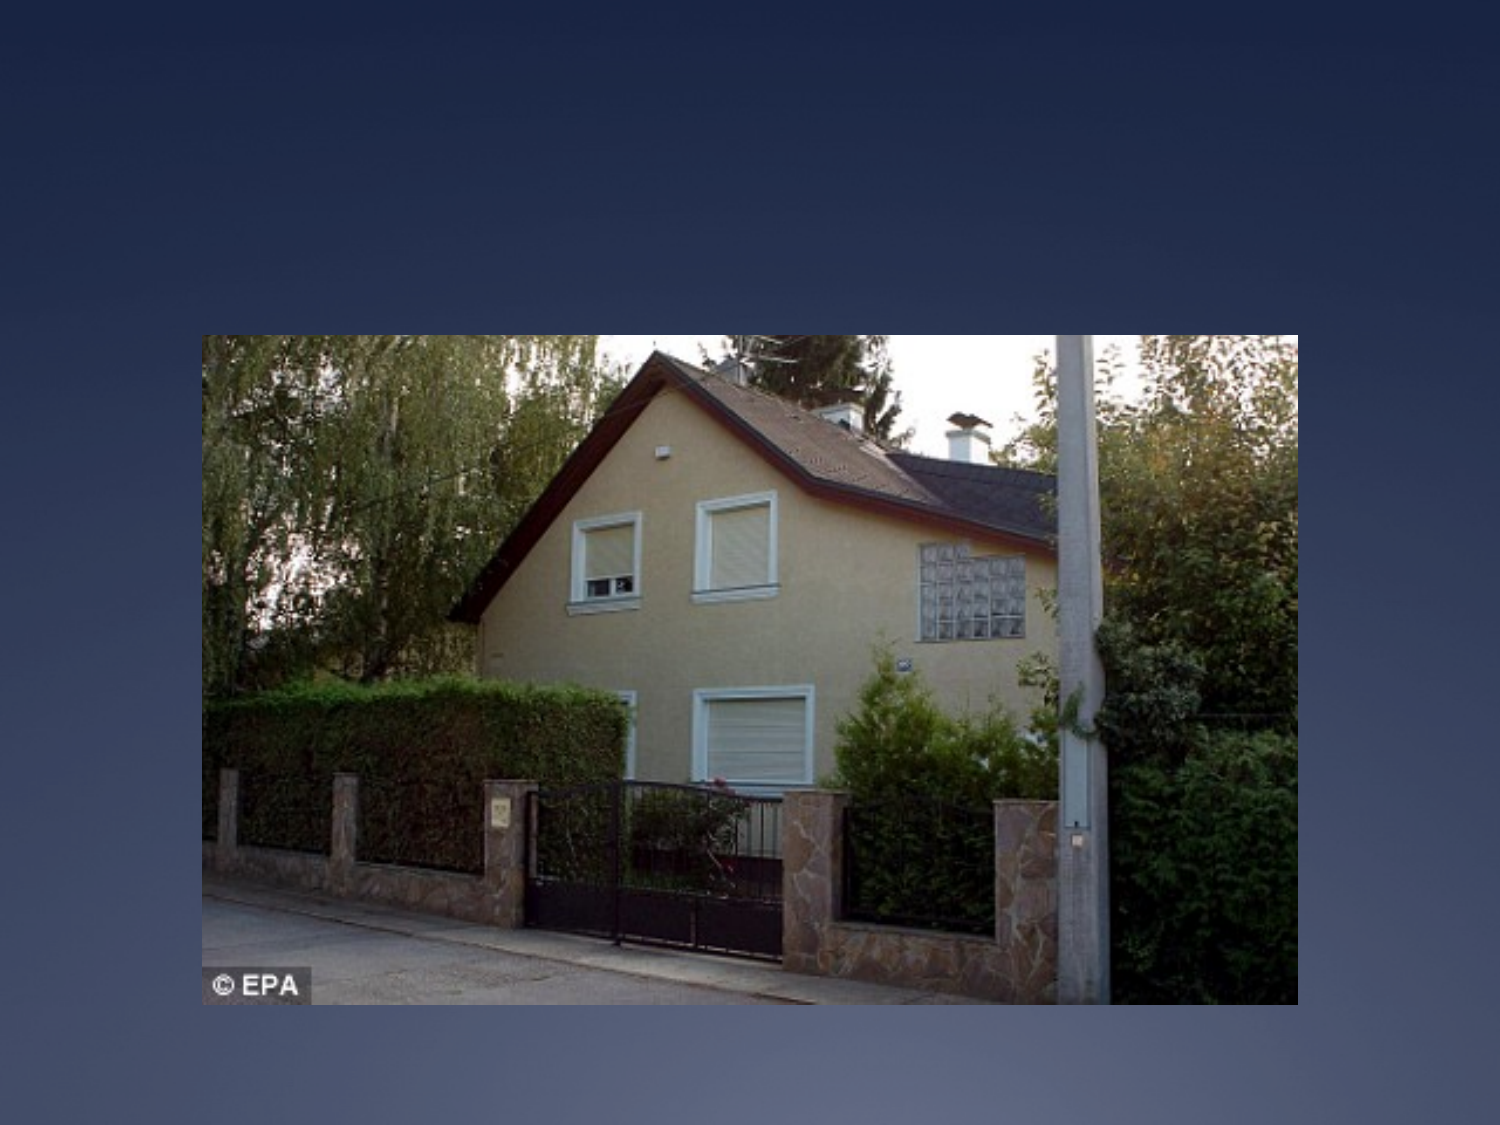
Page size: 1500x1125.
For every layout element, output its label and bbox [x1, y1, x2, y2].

list [161, 334, 1339, 1006]
